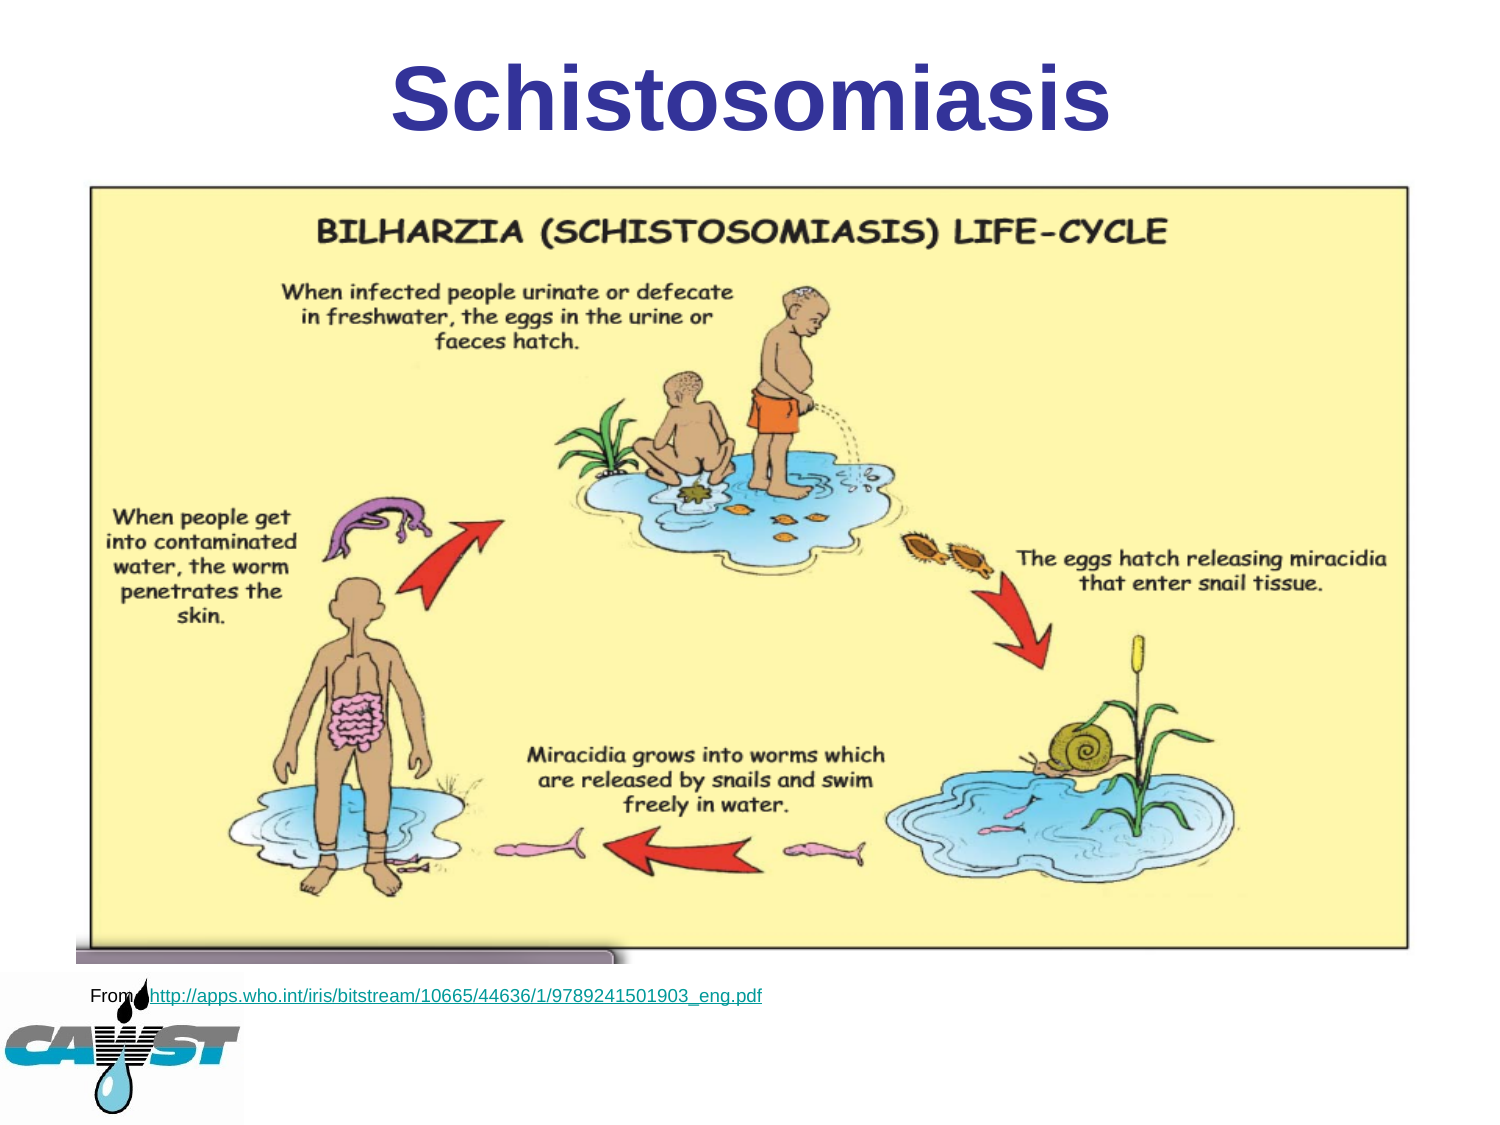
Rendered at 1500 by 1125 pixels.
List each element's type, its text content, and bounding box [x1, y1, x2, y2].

list From http://apps.who.int/iris/bitstream/10665/44636/1/9789241501903_eng.pdf [75, 976, 1425, 1047]
title Schistosomiasis [76, 0, 1427, 182]
picture [76, 176, 1424, 965]
picture [0, 972, 244, 1125]
